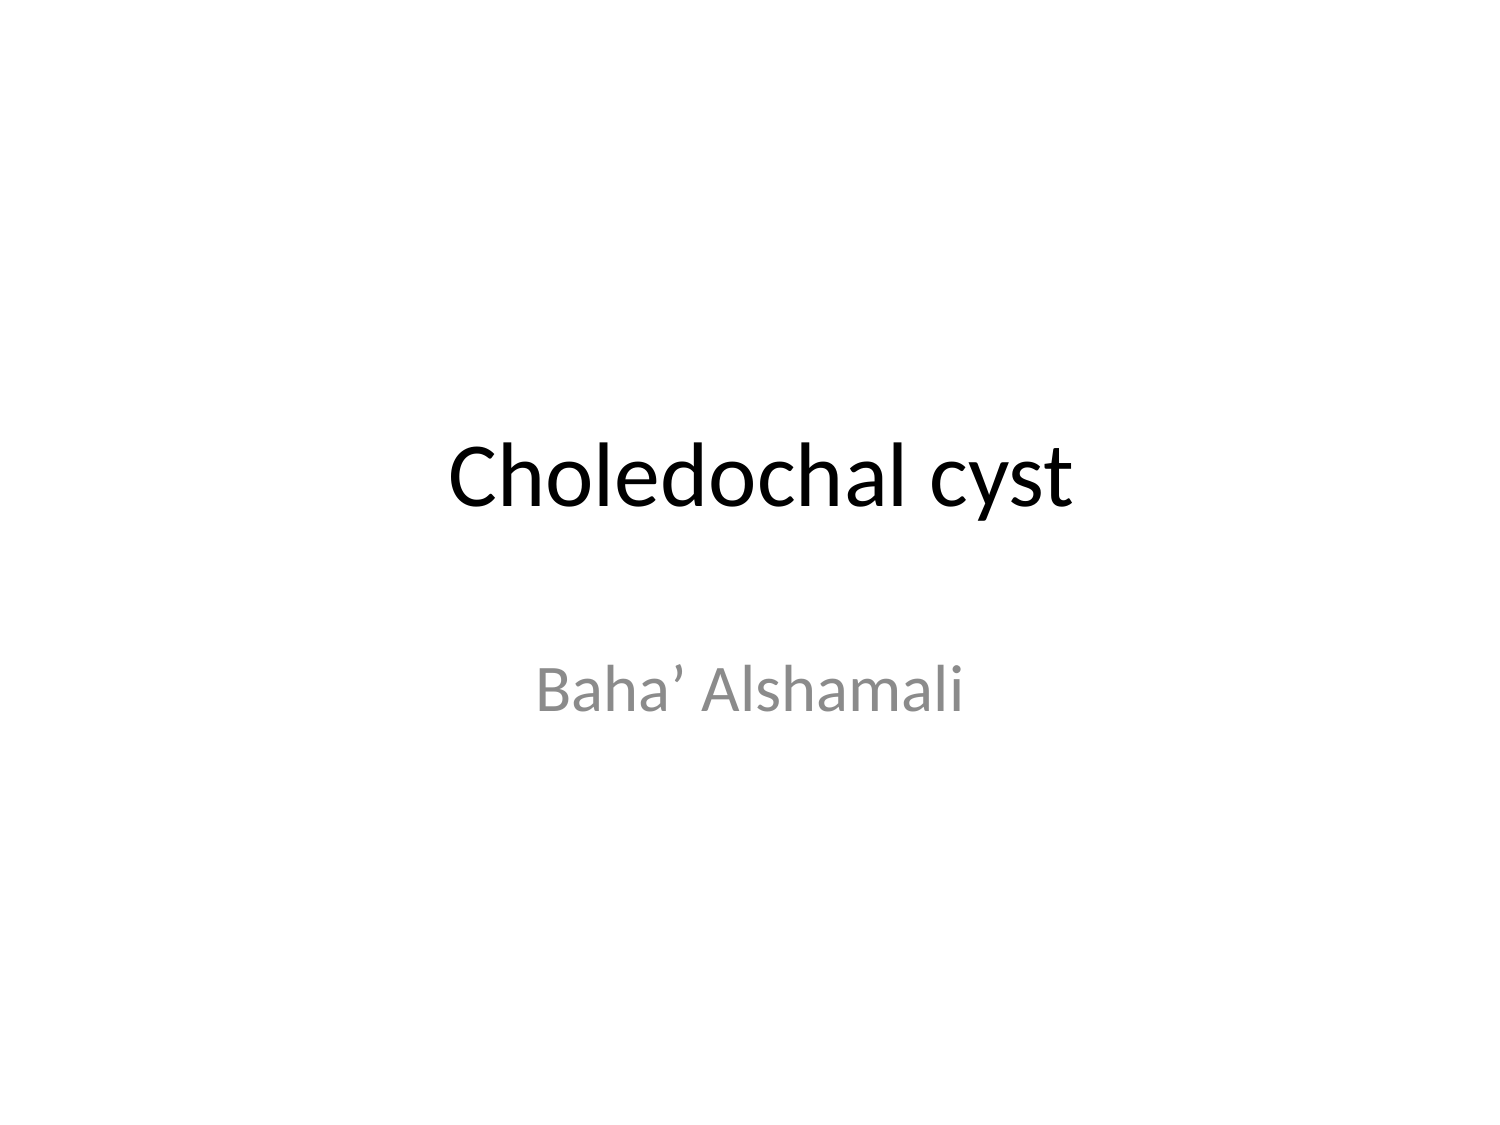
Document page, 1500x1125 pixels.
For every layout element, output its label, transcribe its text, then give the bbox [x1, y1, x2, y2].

subtitle Baha’ Alshamali [225, 637, 1275, 925]
title Choledochal cyst [112, 349, 1388, 591]
